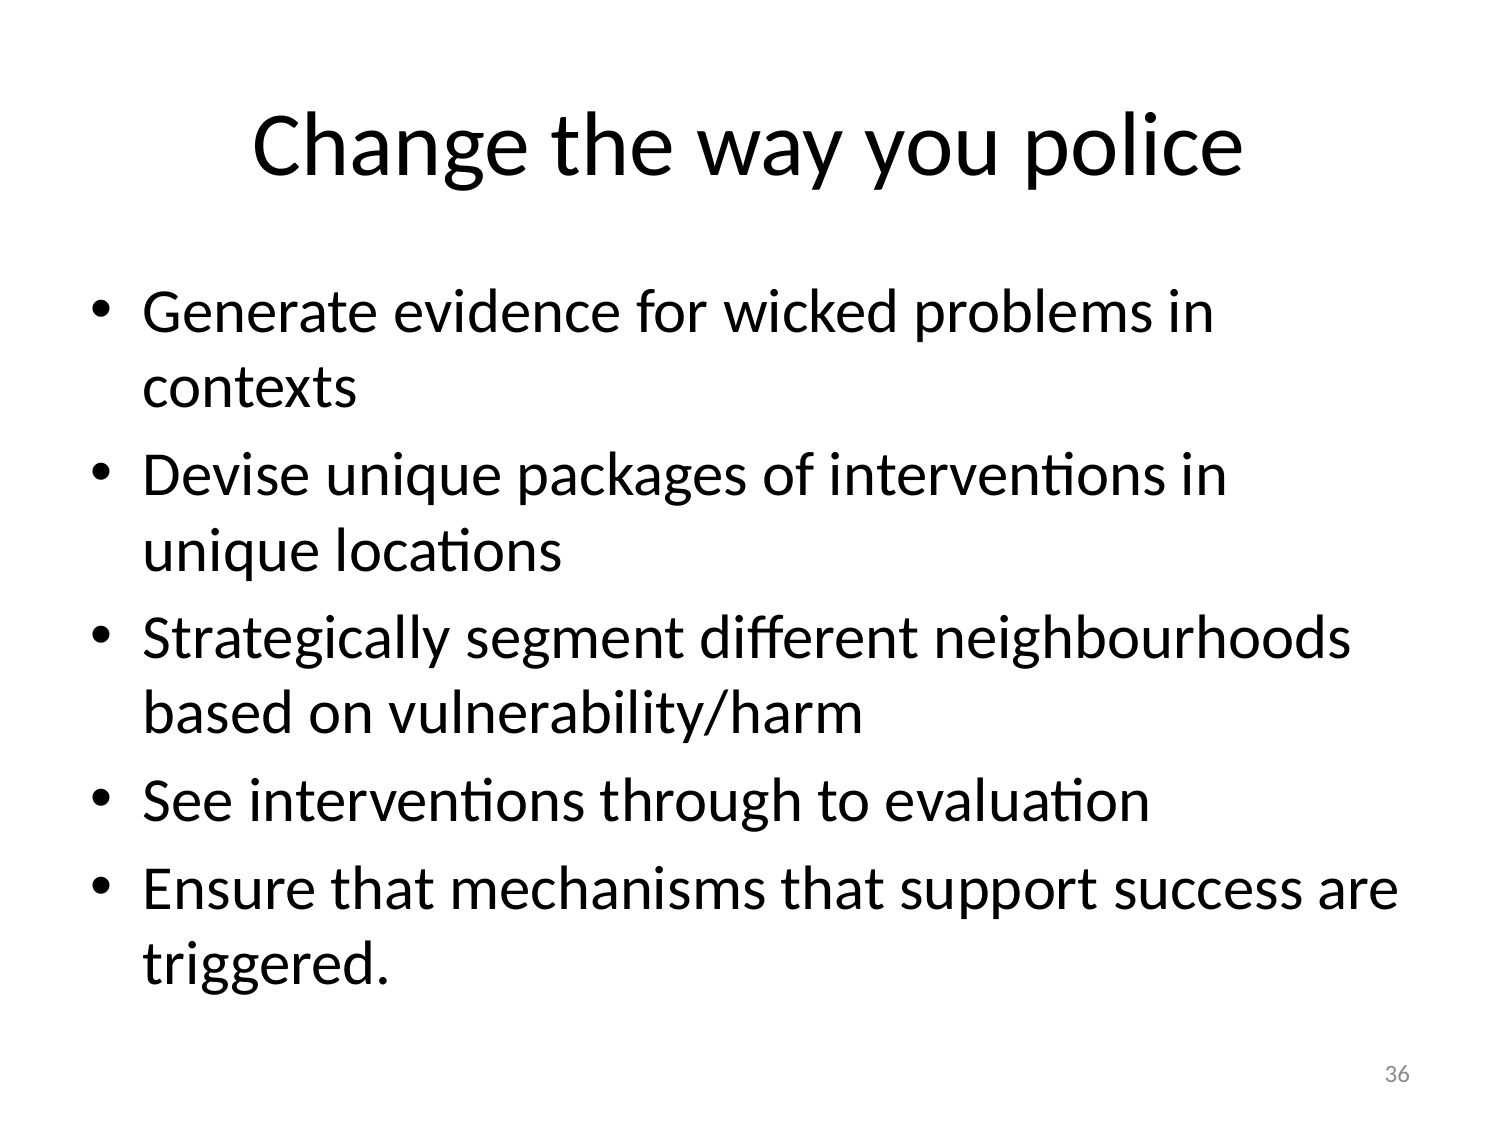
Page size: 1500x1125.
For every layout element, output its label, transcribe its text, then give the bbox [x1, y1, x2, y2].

title Change the way you police [75, 45, 1425, 233]
slide_number 36 [1074, 1042, 1425, 1103]
list Generate evidence for wicked problems in contexts Devise unique packages of interventions in unique locations Strategically segment different neighbourhoods based on vulnerability/harm See interventions through to evaluation Ensure that mechanisms that support success are triggered. [75, 262, 1425, 1005]
